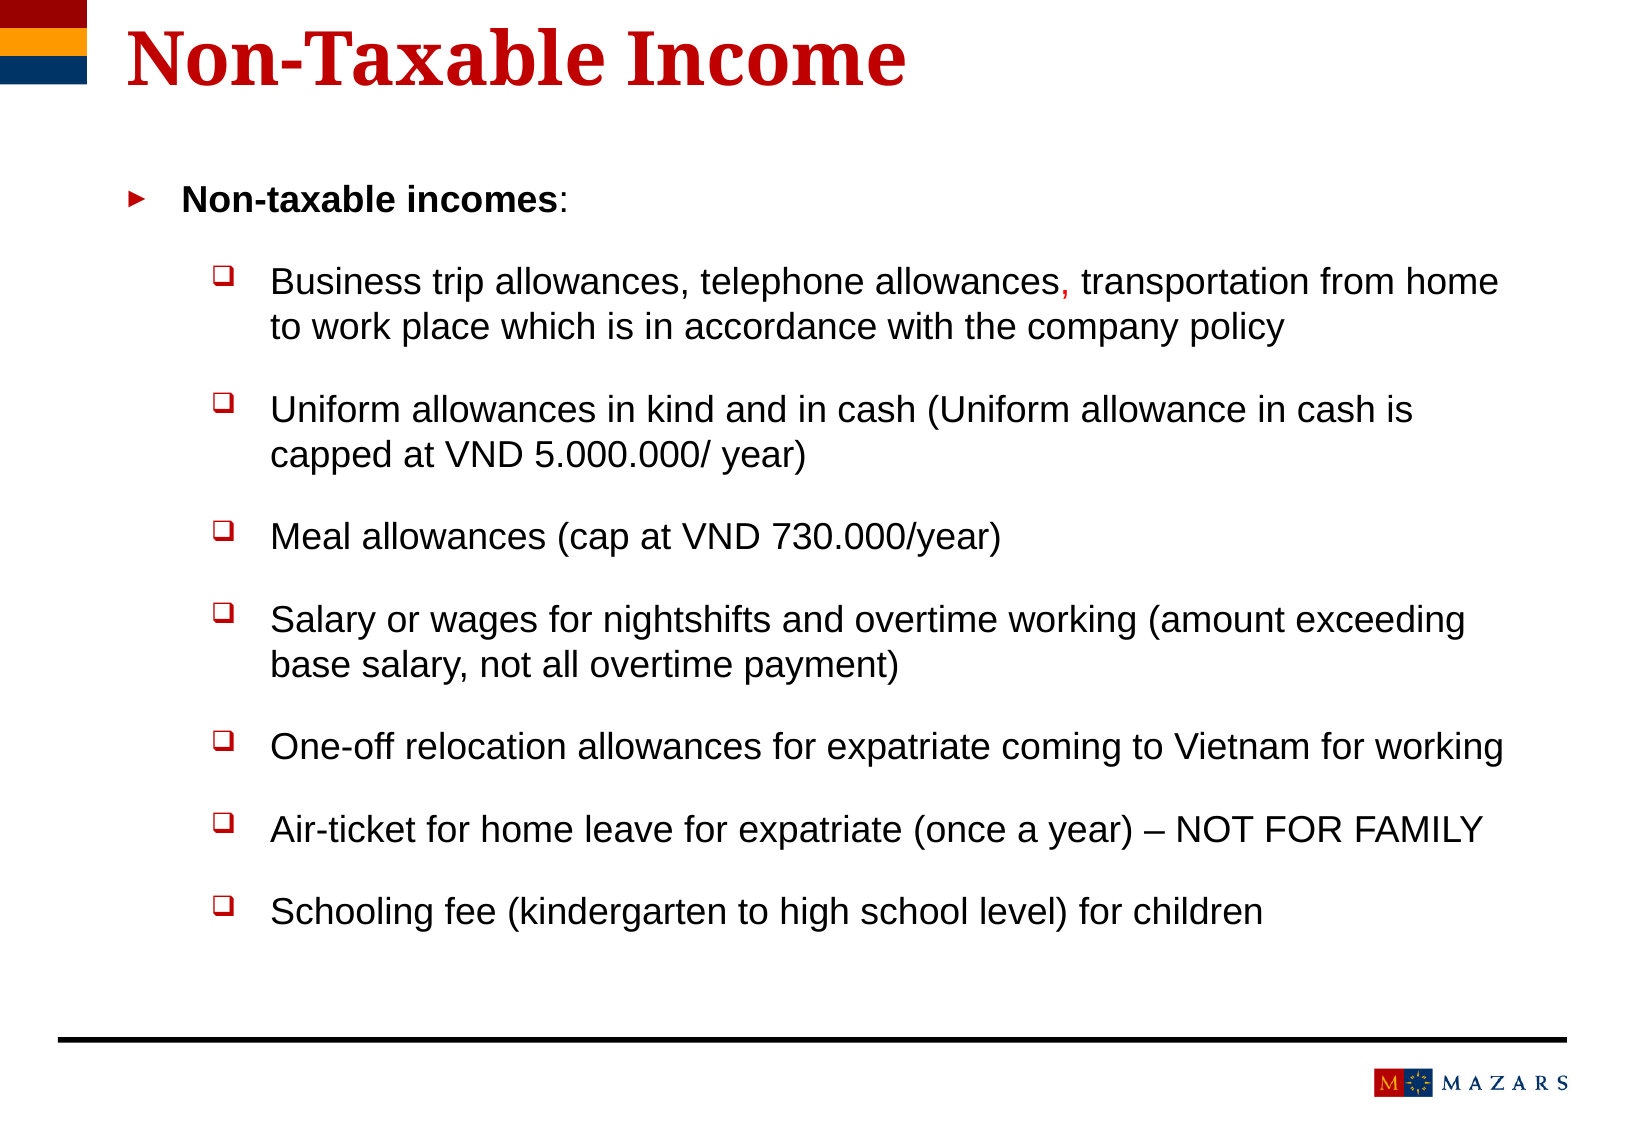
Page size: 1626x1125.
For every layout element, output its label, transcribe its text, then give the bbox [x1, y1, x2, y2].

text_box Non-Taxable Income [126, 0, 1625, 125]
text_box Non-taxable incomes: Business trip allowances, telephone allowances, transportation from home to work place which is in accordance with the company policy Uniform allowances in kind and in cash (Uniform allowance in cash is capped at VND 5.000.000/ year) Meal allowances (cap at VND 730.000/year) Salary or wages for nightshifts and overtime working (amount exceeding base salary, not all overtime payment) One-off relocation allowances for expatriate coming to Vietnam for working Air-ticket for home leave for expatriate (once a year) – NOT FOR FAMILY Schooling fee (kindergarten to high school level) for children [49, 174, 1514, 992]
picture [1334, 1040, 1625, 1125]
